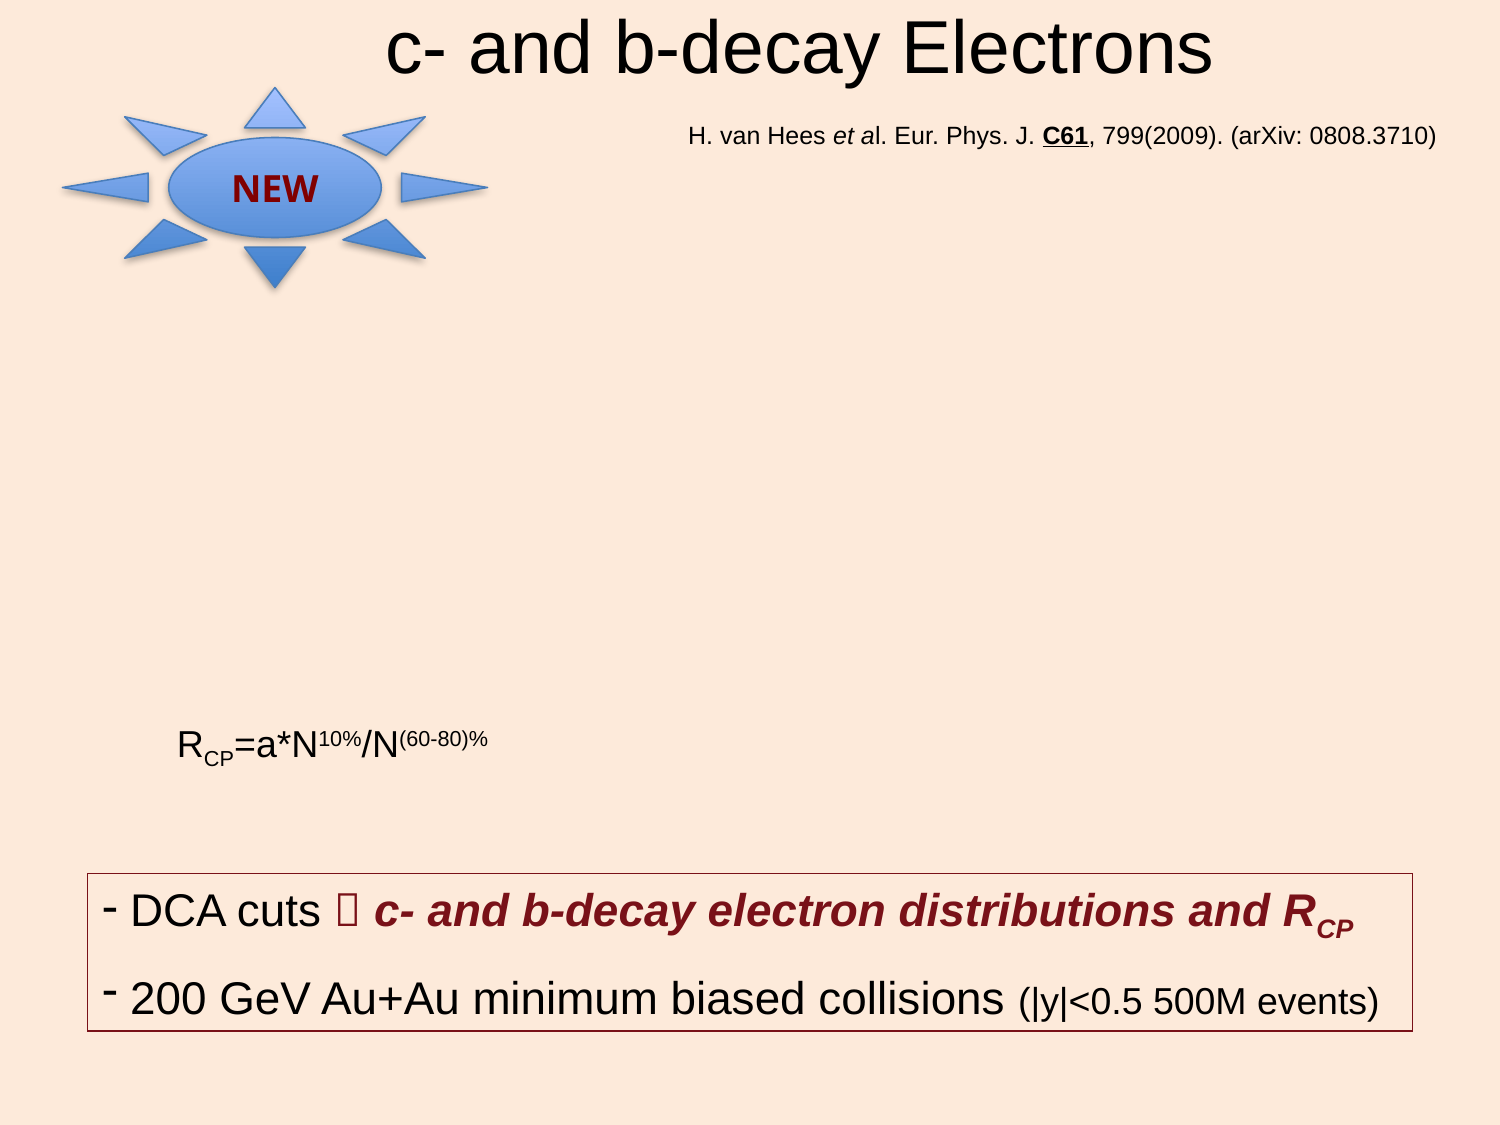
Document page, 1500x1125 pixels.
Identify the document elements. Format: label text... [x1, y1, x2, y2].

text_box NEW [243, 86, 307, 129]
text_box H. van Hees et al. Eur. Phys. J. C61, 799(2009). (arXiv: 0808.3710) [666, 112, 1453, 158]
picture [15, 149, 1463, 726]
text_box RCP=a*N10%/N(60-80)% [162, 712, 504, 779]
text_box NEW [123, 116, 208, 148]
text_box NEW [207, 136, 343, 148]
title c- and b-decay Electrons [162, 0, 1438, 88]
text_box NEW [342, 116, 426, 148]
text_box DCA cuts  c- and b-decay electron distributions and RCP 200 GeV Au+Au minimum biased collisions (|y|<0.5 500M events) [87, 873, 1413, 1031]
